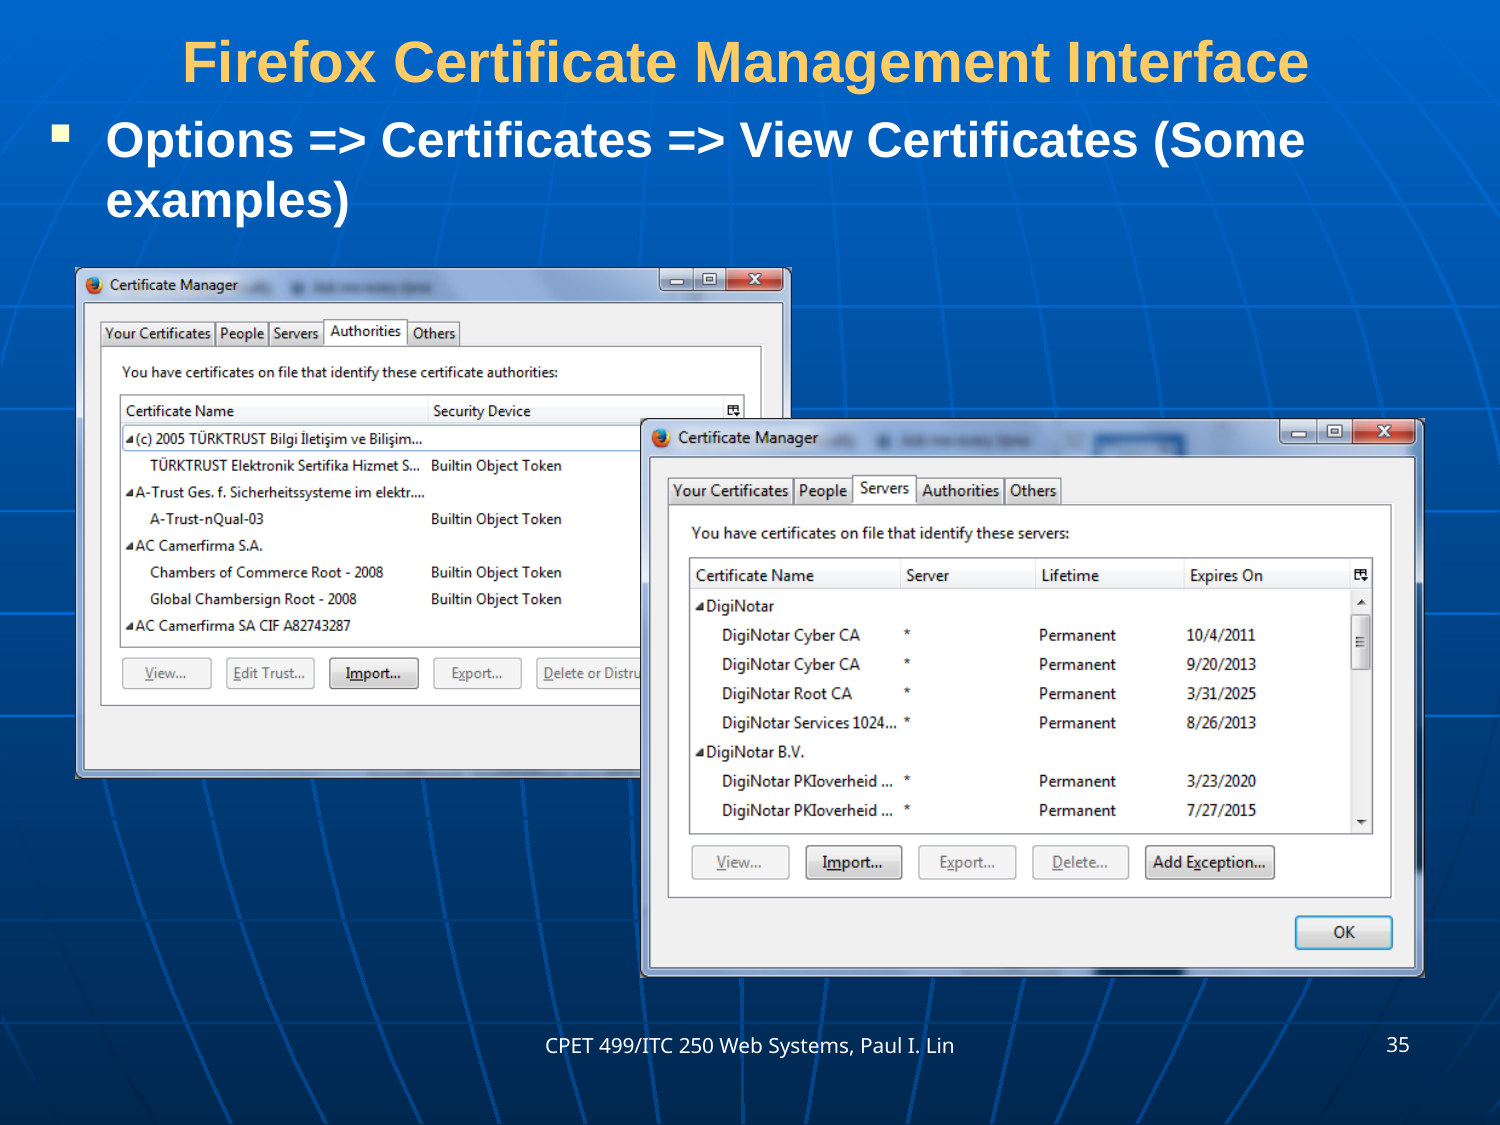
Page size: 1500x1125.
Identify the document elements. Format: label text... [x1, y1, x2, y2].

slide_number 35 [1074, 1023, 1426, 1100]
title Firefox Certificate Management Interface [34, 17, 1460, 99]
list Options => Certificates => View Certificates (Some examples) [34, 99, 1460, 1016]
footer CPET 499/ITC 250 Web Systems, Paul I. Lin [512, 1024, 988, 1101]
picture [74, 267, 1426, 978]
